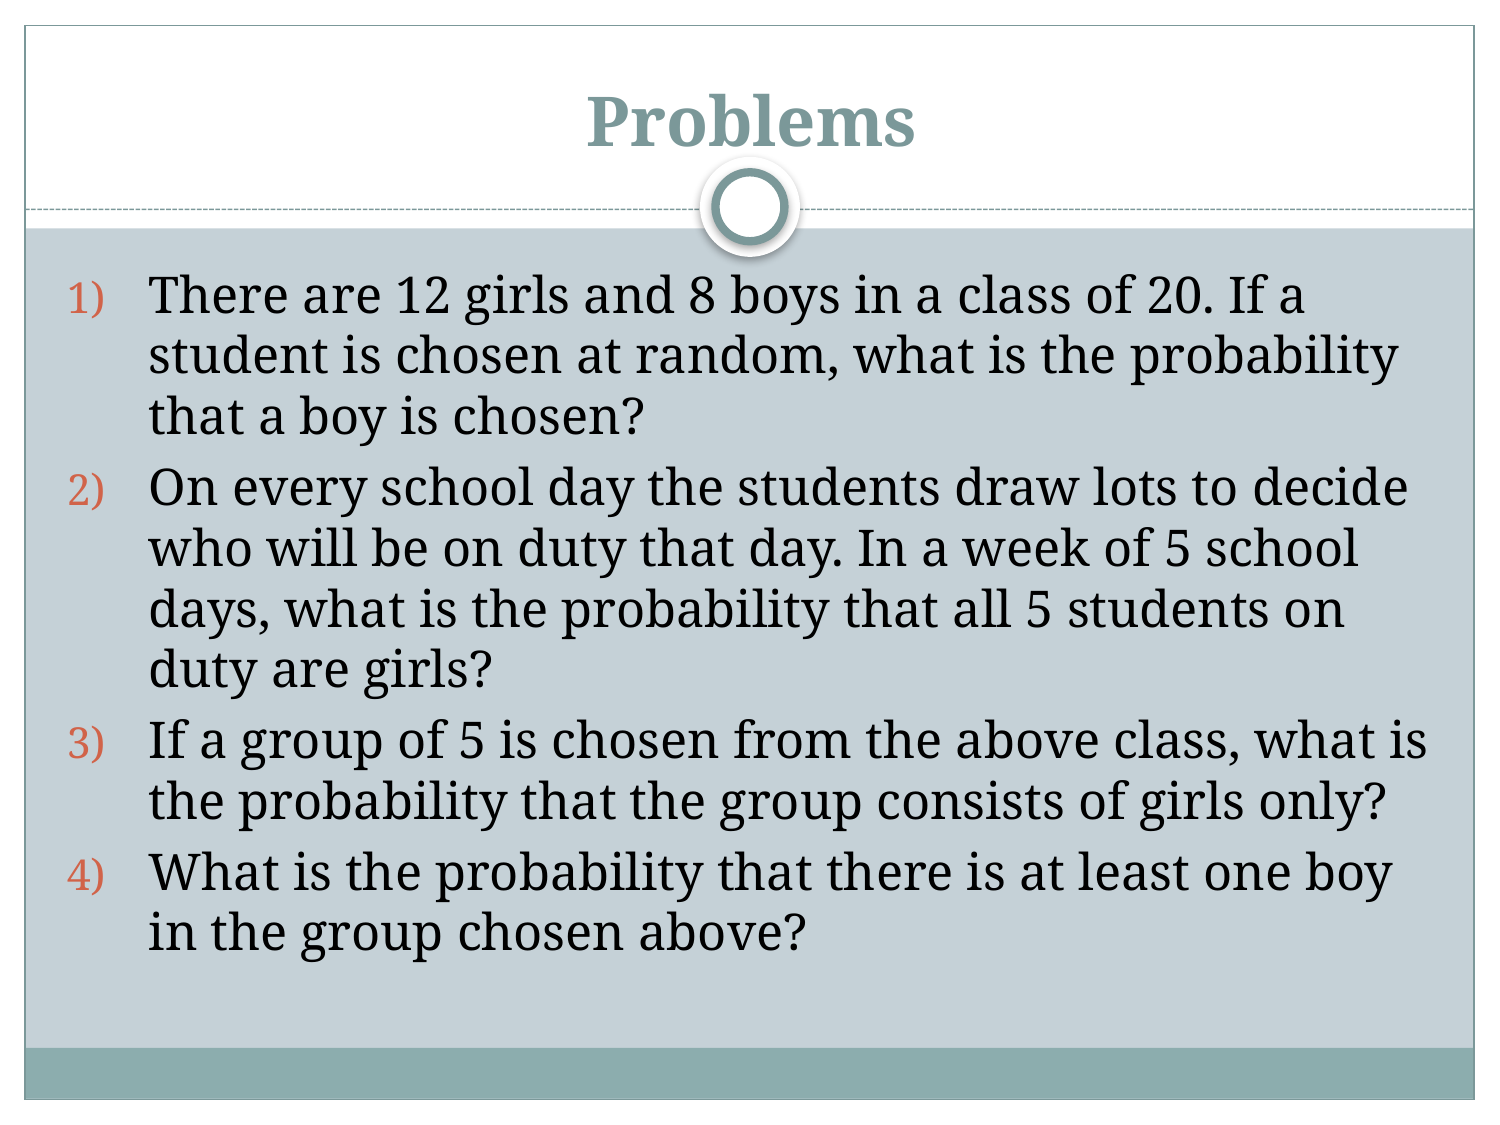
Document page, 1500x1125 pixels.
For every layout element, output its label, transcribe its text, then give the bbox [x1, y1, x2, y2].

text_box Problems [52, 42, 1453, 168]
list There are 12 girls and 8 boys in a class of 20. If a student is chosen at random, what is the probability that a boy is chosen? On every school day the students draw lots to decide who will be on duty that day. In a week of 5 school days, what is the probability that all 5 students on duty are girls? If a group of 5 is chosen from the above class, what is the probability that the group consists of girls only? What is the probability that there is at least one boy in the group chosen above? [52, 255, 1448, 1006]
